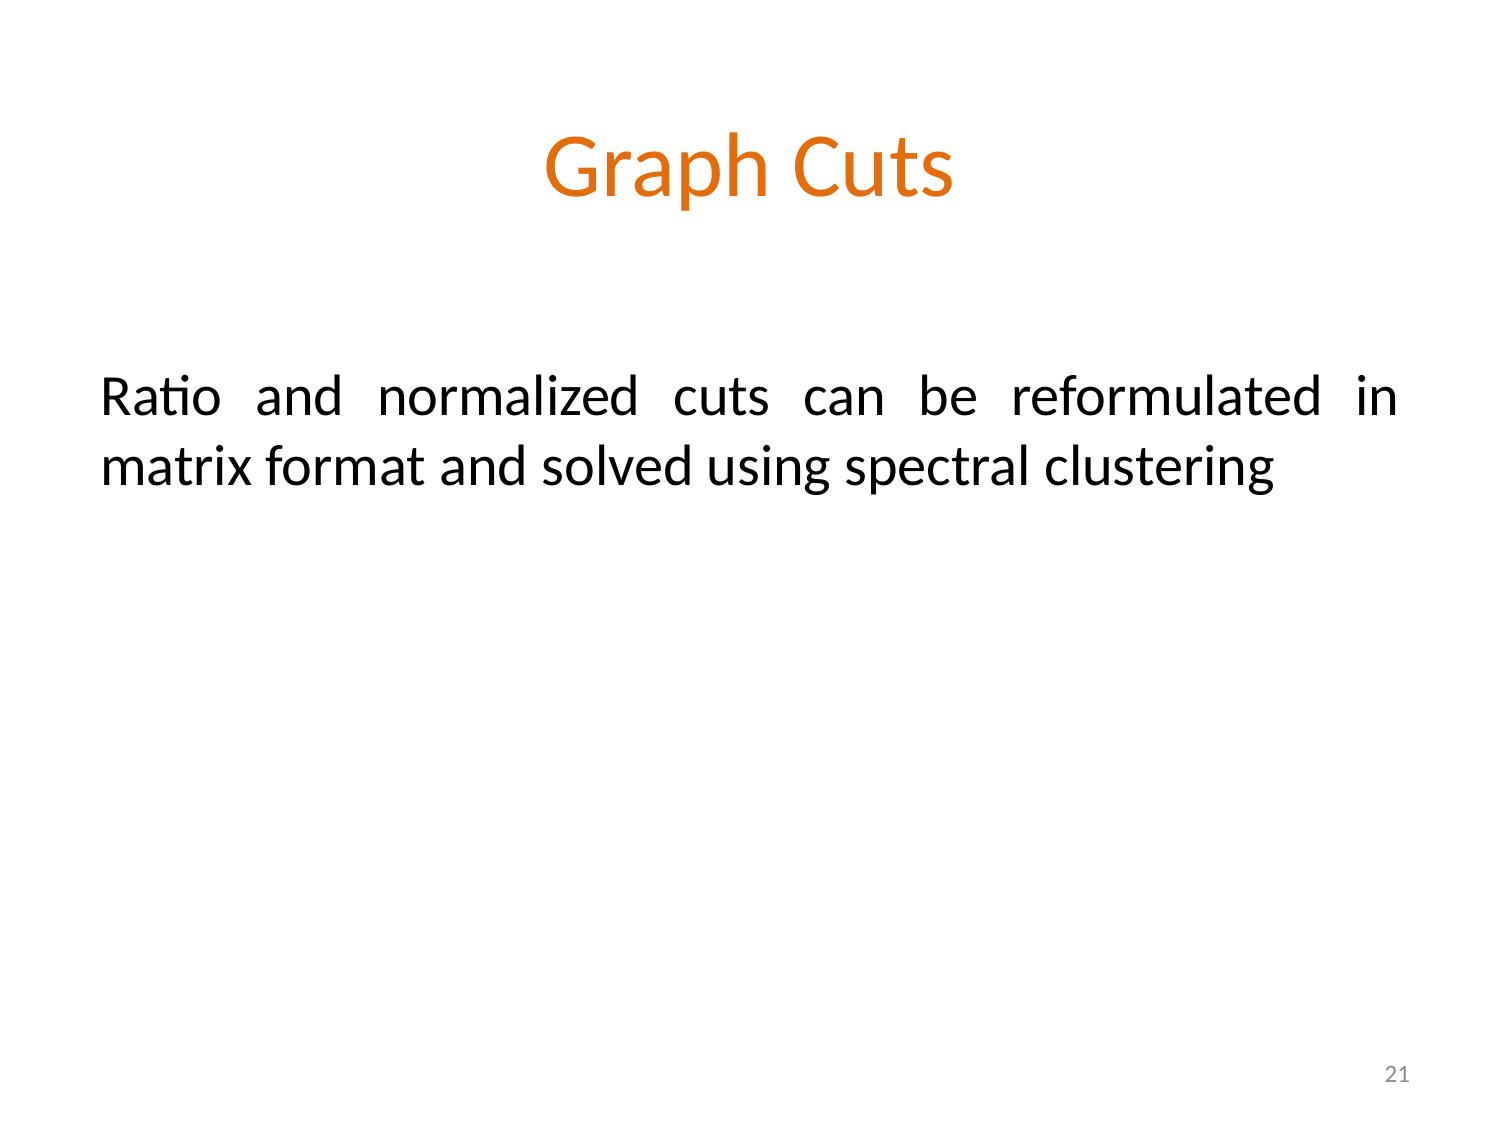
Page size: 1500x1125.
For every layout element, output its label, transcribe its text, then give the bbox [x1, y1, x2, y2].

slide_number 21 [1074, 1042, 1425, 1103]
text_box Ratio and normalized cuts can be reformulated in matrix format and solved using spectral clustering [85, 349, 1415, 575]
title Graph Cuts [75, 66, 1425, 254]
